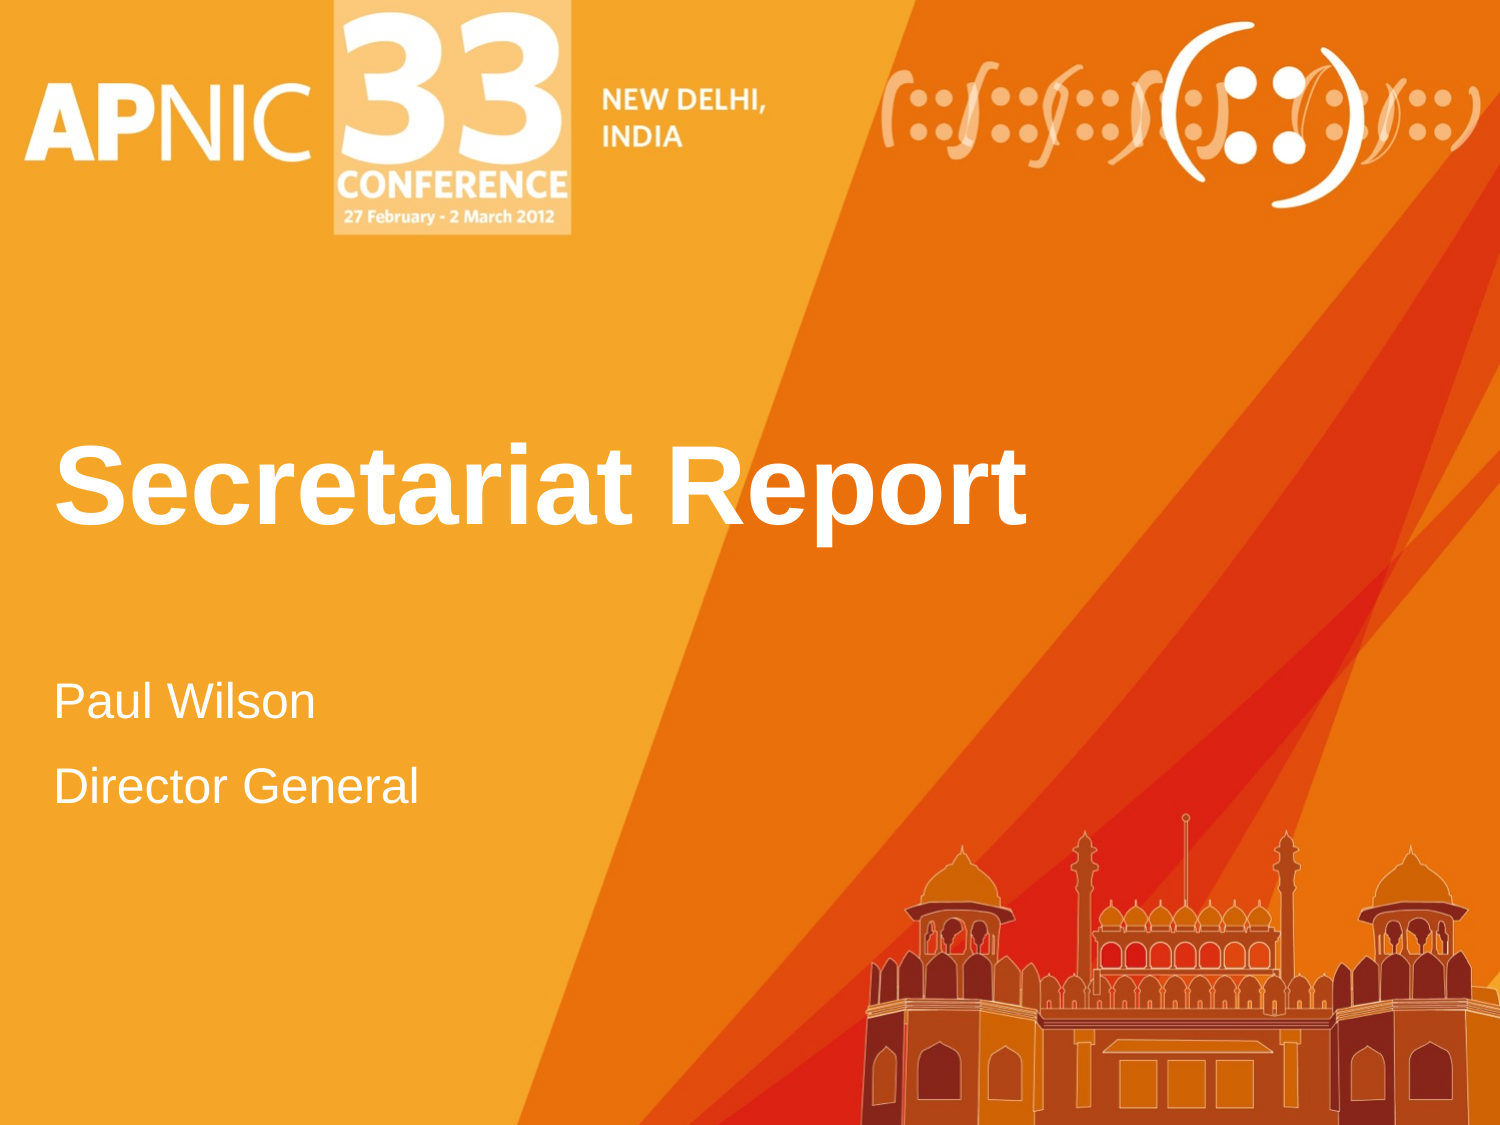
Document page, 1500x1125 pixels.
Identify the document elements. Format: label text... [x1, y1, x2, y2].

title Secretariat Report [53, 302, 1436, 657]
picture [0, 0, 1500, 1125]
subtitle Paul Wilson Director General [53, 668, 1436, 957]
